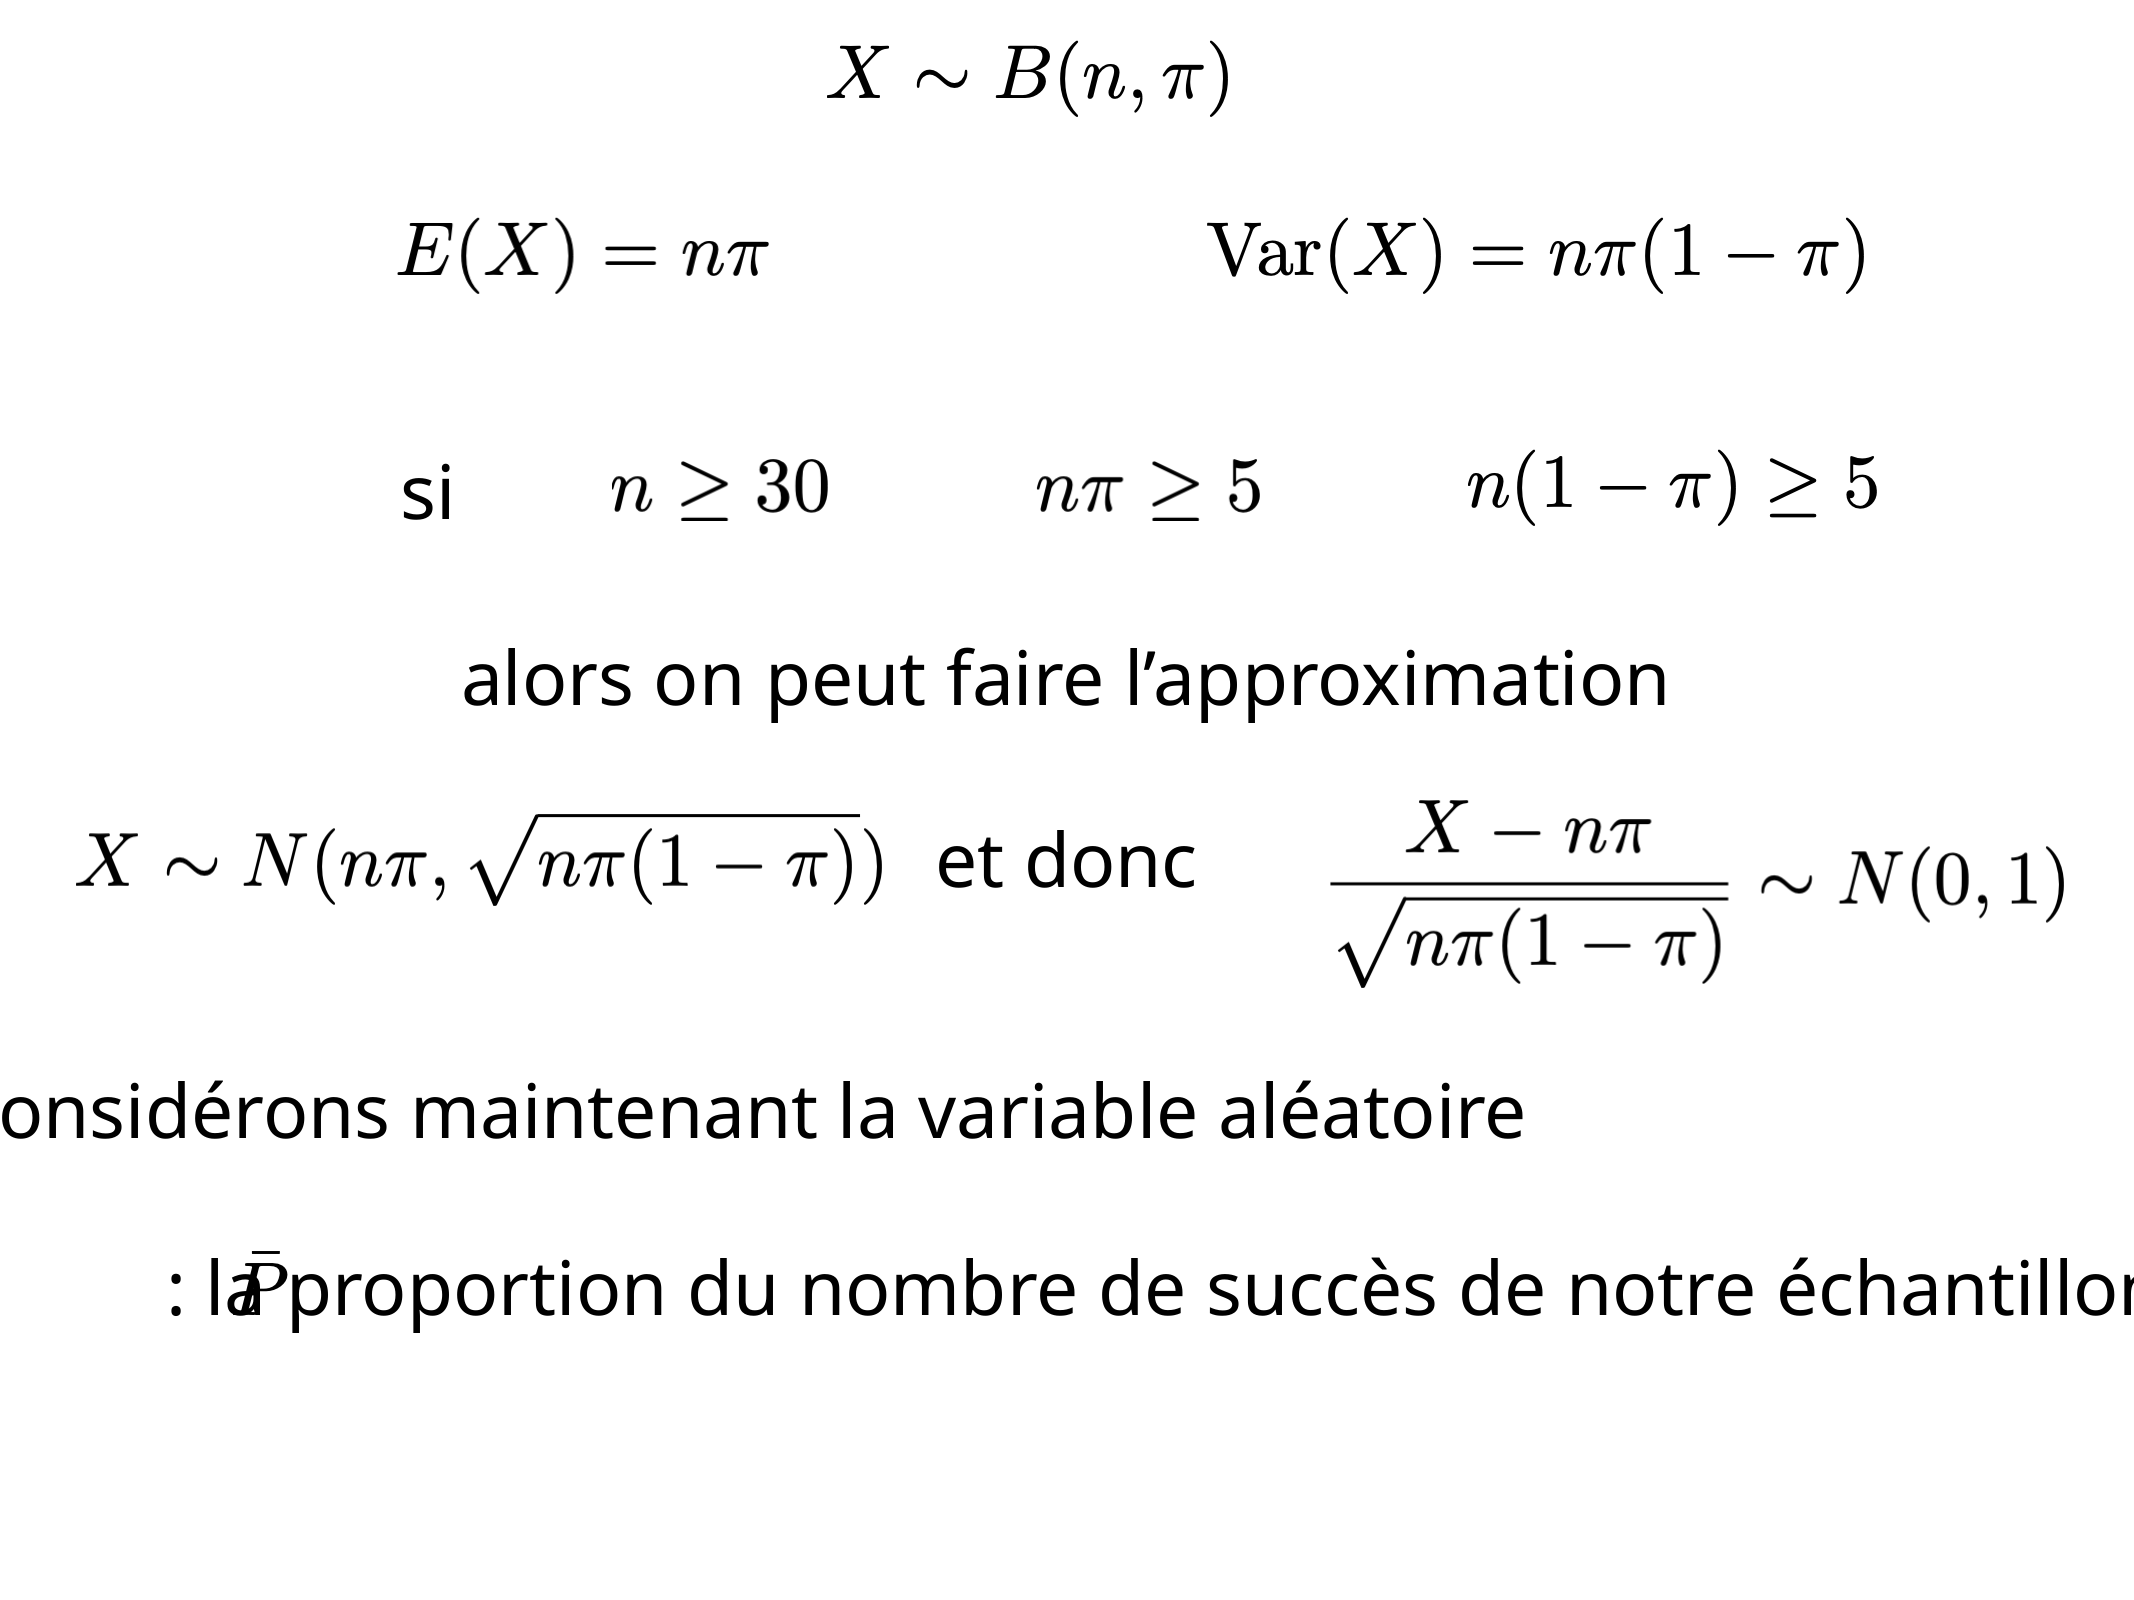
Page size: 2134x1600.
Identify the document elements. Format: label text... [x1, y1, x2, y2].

picture [397, 216, 769, 295]
text_box alors on peut faire l’approximation [452, 622, 1681, 729]
text_box et donc [926, 803, 1207, 911]
picture [1206, 216, 1865, 295]
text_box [397, 438, 828, 542]
picture [1330, 799, 2065, 988]
text_box Considérons maintenant la variable aléatoire [0, 1055, 1556, 1162]
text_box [233, 1234, 2027, 1337]
picture [827, 39, 1230, 118]
picture [75, 812, 883, 907]
picture [1036, 459, 1260, 521]
picture [1467, 448, 1877, 527]
